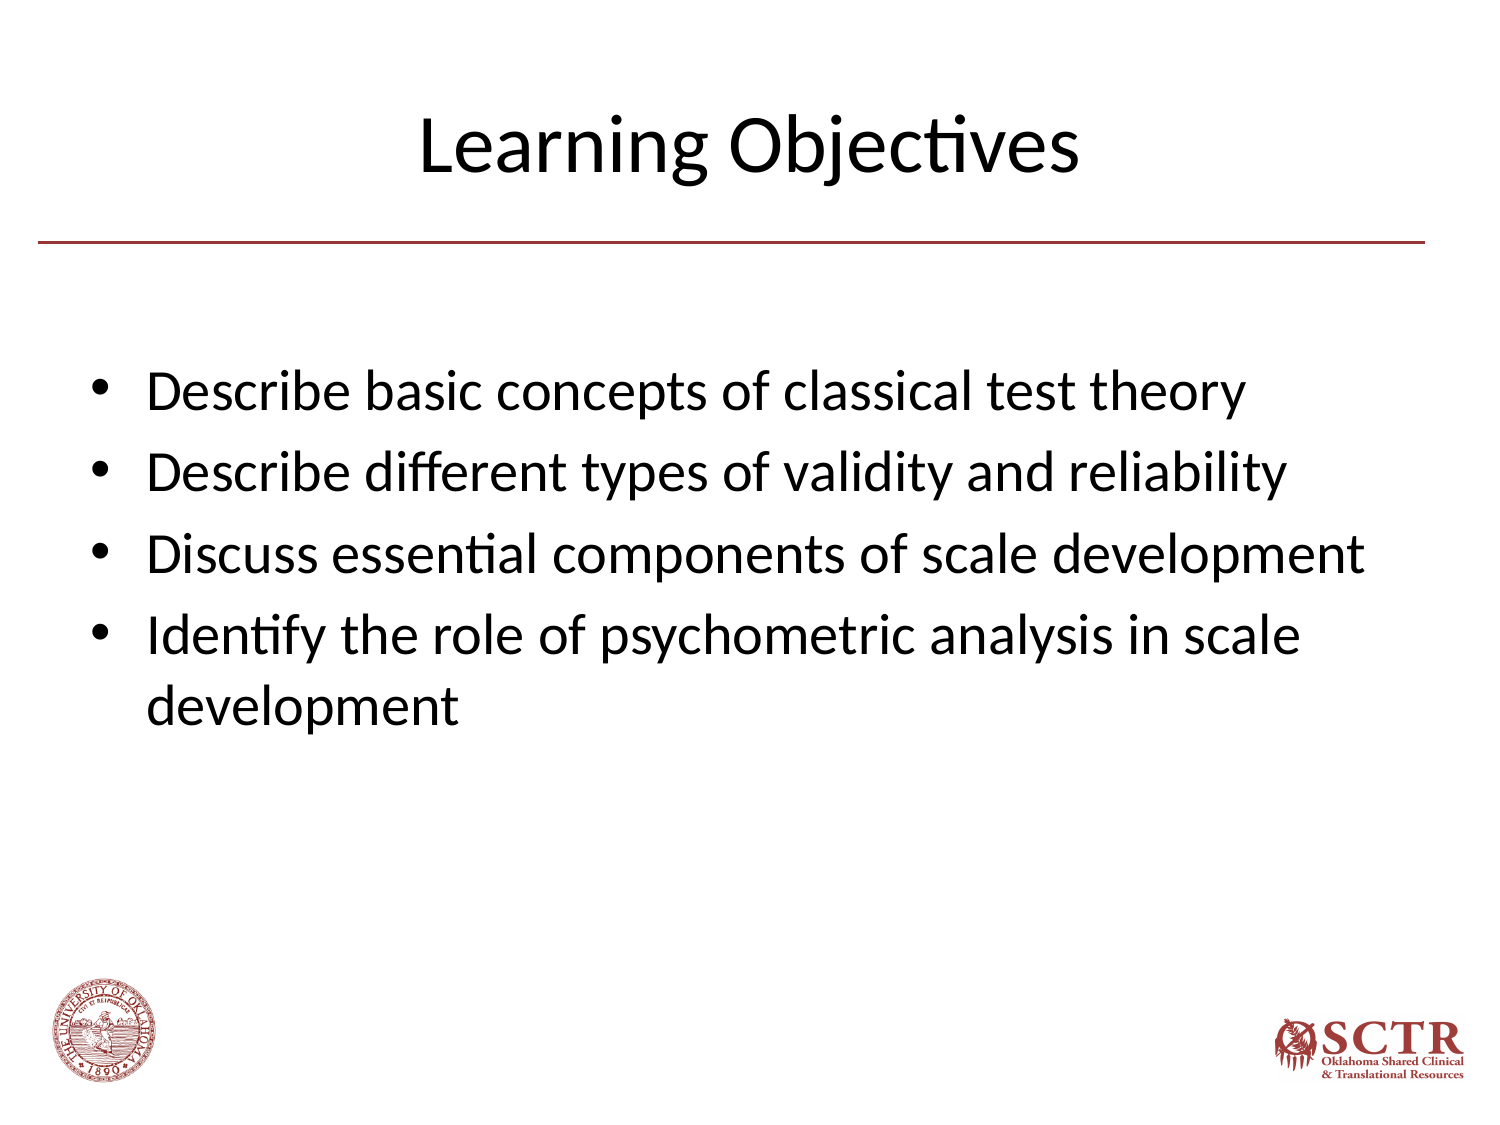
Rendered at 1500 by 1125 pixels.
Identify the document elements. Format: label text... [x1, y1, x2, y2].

picture [50, 974, 158, 1085]
list Describe basic concepts of classical test theory Describe different types of validity and reliability Discuss essential components of scale development Identify the role of psychometric analysis in scale development [75, 262, 1425, 1005]
title Learning Objectives [75, 45, 1425, 233]
